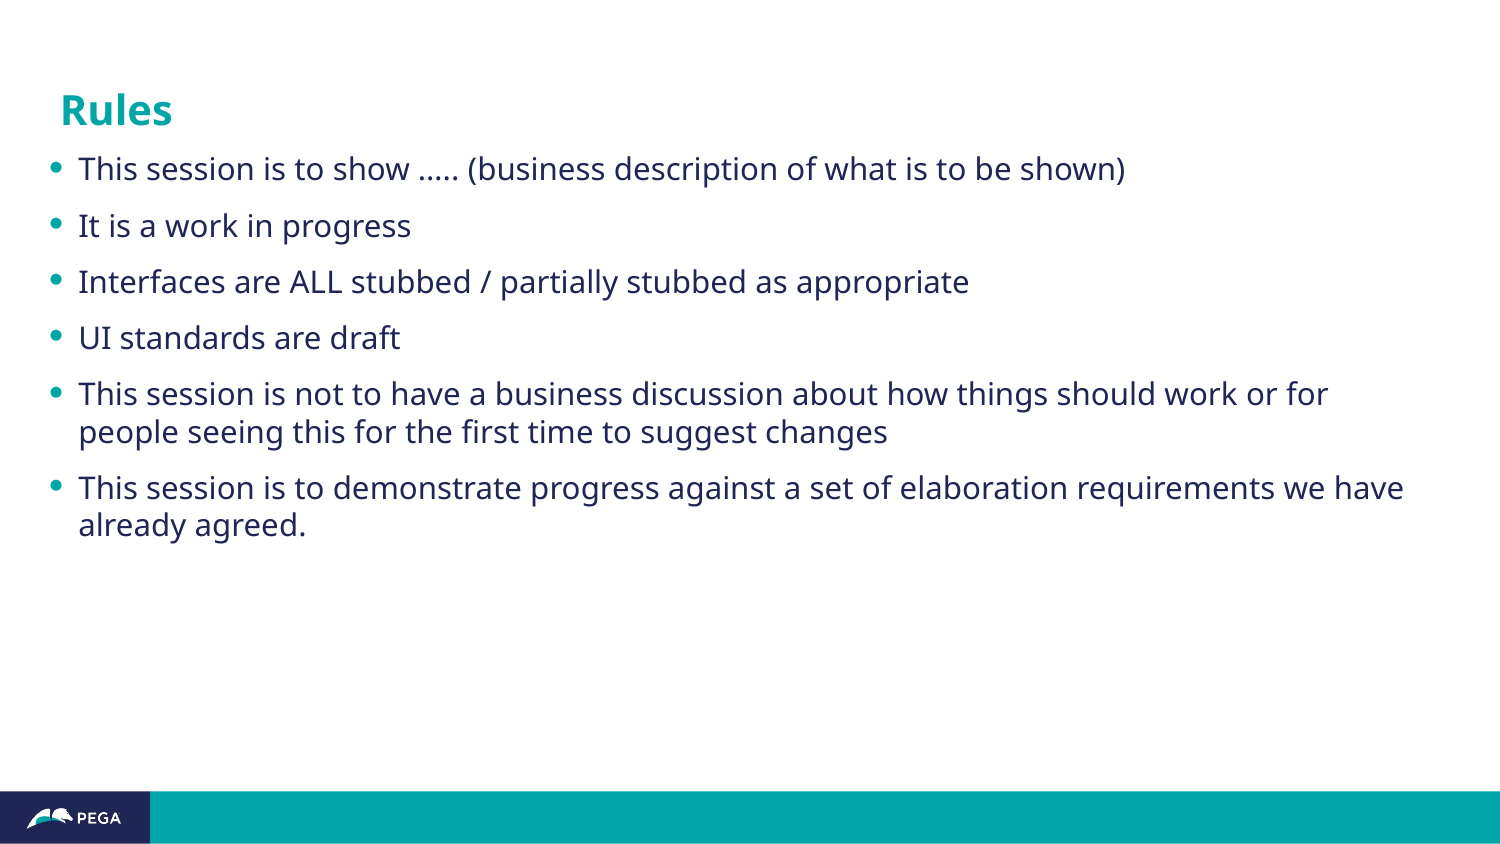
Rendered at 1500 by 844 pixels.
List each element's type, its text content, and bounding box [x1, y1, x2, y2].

title Rules [59, 30, 1441, 135]
list This session is to show ….. (business description of what is to be shown) It is a work in progress Interfaces are ALL stubbed / partially stubbed as appropriate UI standards are draft This session is not to have a business discussion about how things should work or for people seeing this for the first time to suggest changes This session is to demonstrate progress against a set of elaboration requirements we have already agreed. [48, 149, 1419, 769]
